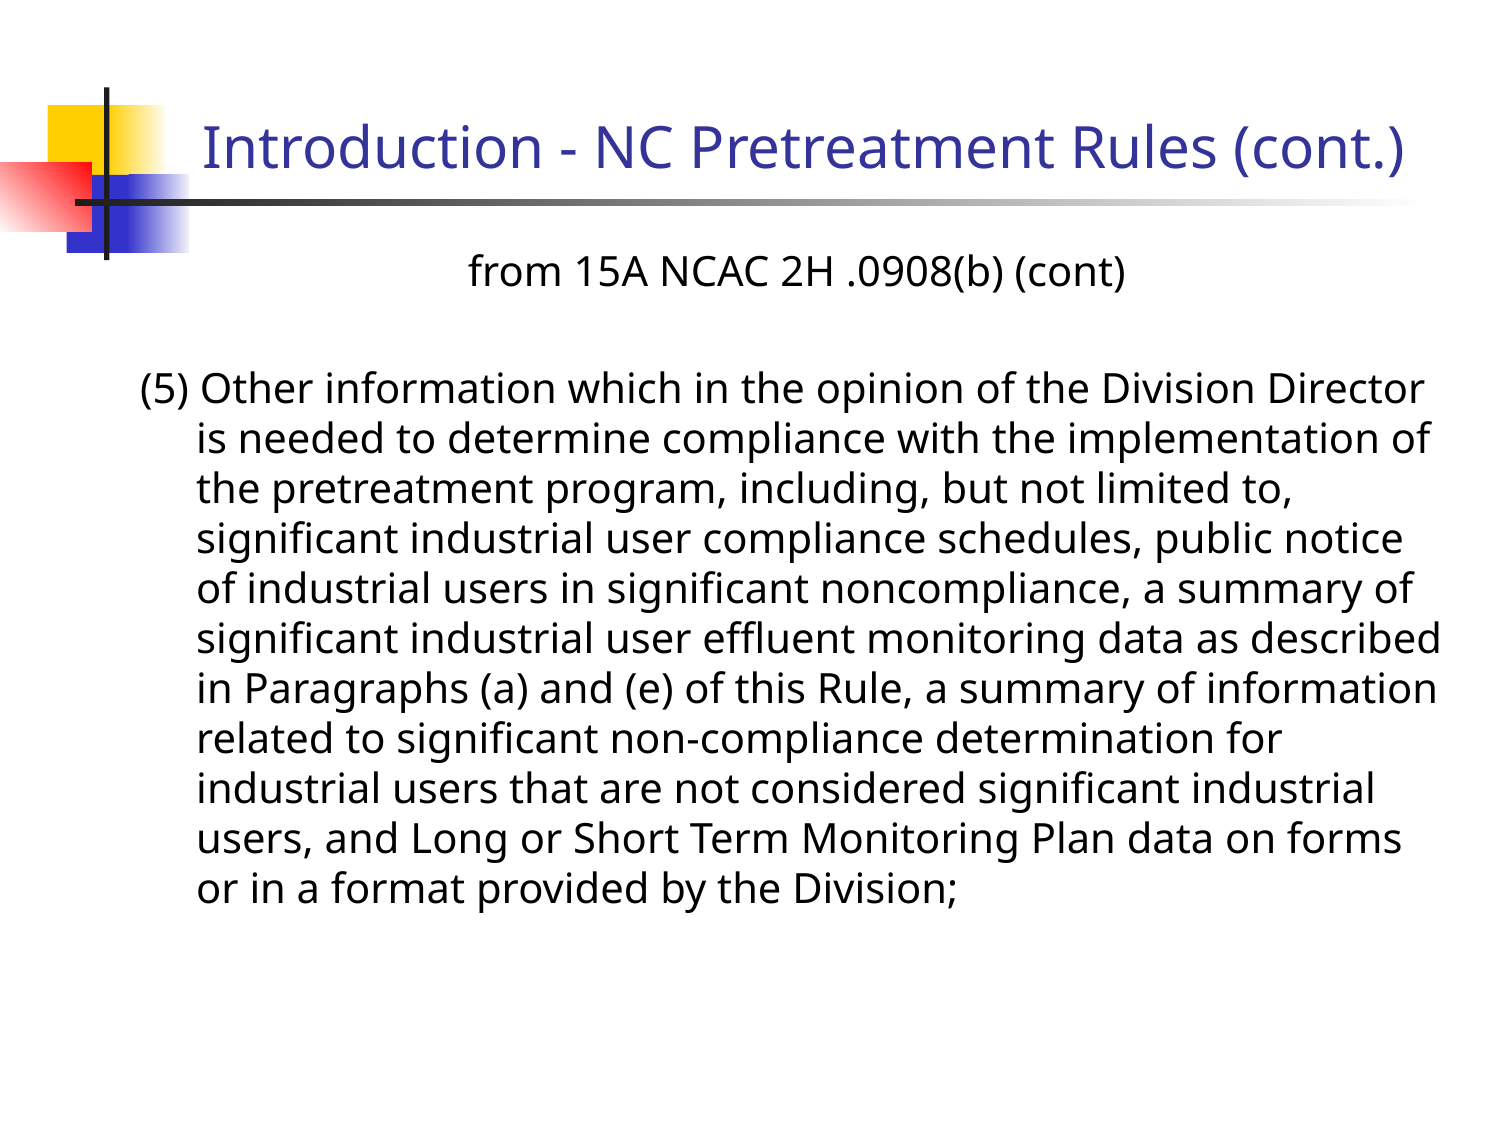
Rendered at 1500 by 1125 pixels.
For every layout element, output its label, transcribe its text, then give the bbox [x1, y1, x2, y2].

title Introduction - NC Pretreatment Rules (cont.) [187, 62, 1466, 188]
list from 15A NCAC 2H .0908(b) (cont) (5) Other information which in the opinion of the Division Director is needed to determine compliance with the implementation of the pretreatment program, including, but not limited to, significant industrial user compliance schedules, public notice of industrial users in significant noncompliance, a summary of significant industrial user effluent monitoring data as described in Paragraphs (a) and (e) of this Rule, a summary of information related to significant non-compliance determination for industrial users that are not considered significant industrial users, and Long or Short Term Monitoring Plan data on forms or in a format provided by the Division; [125, 237, 1469, 1006]
